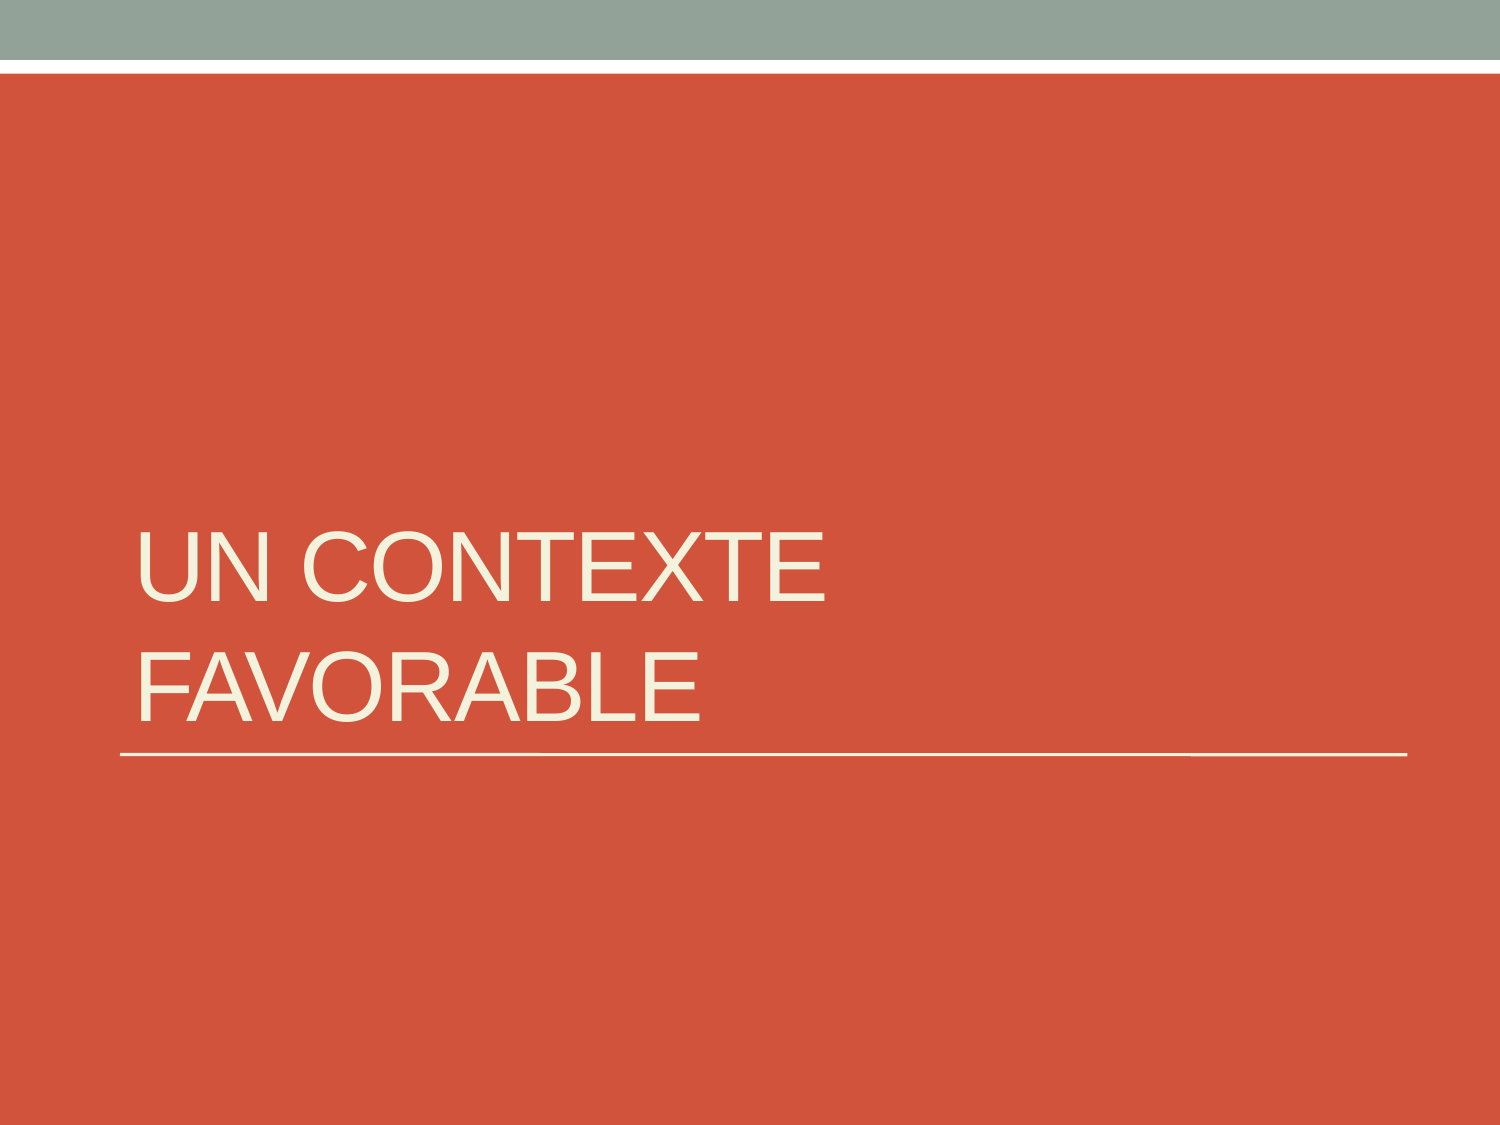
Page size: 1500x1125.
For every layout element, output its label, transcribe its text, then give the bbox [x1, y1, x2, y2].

title Un Contexte favorable [118, 387, 1394, 749]
